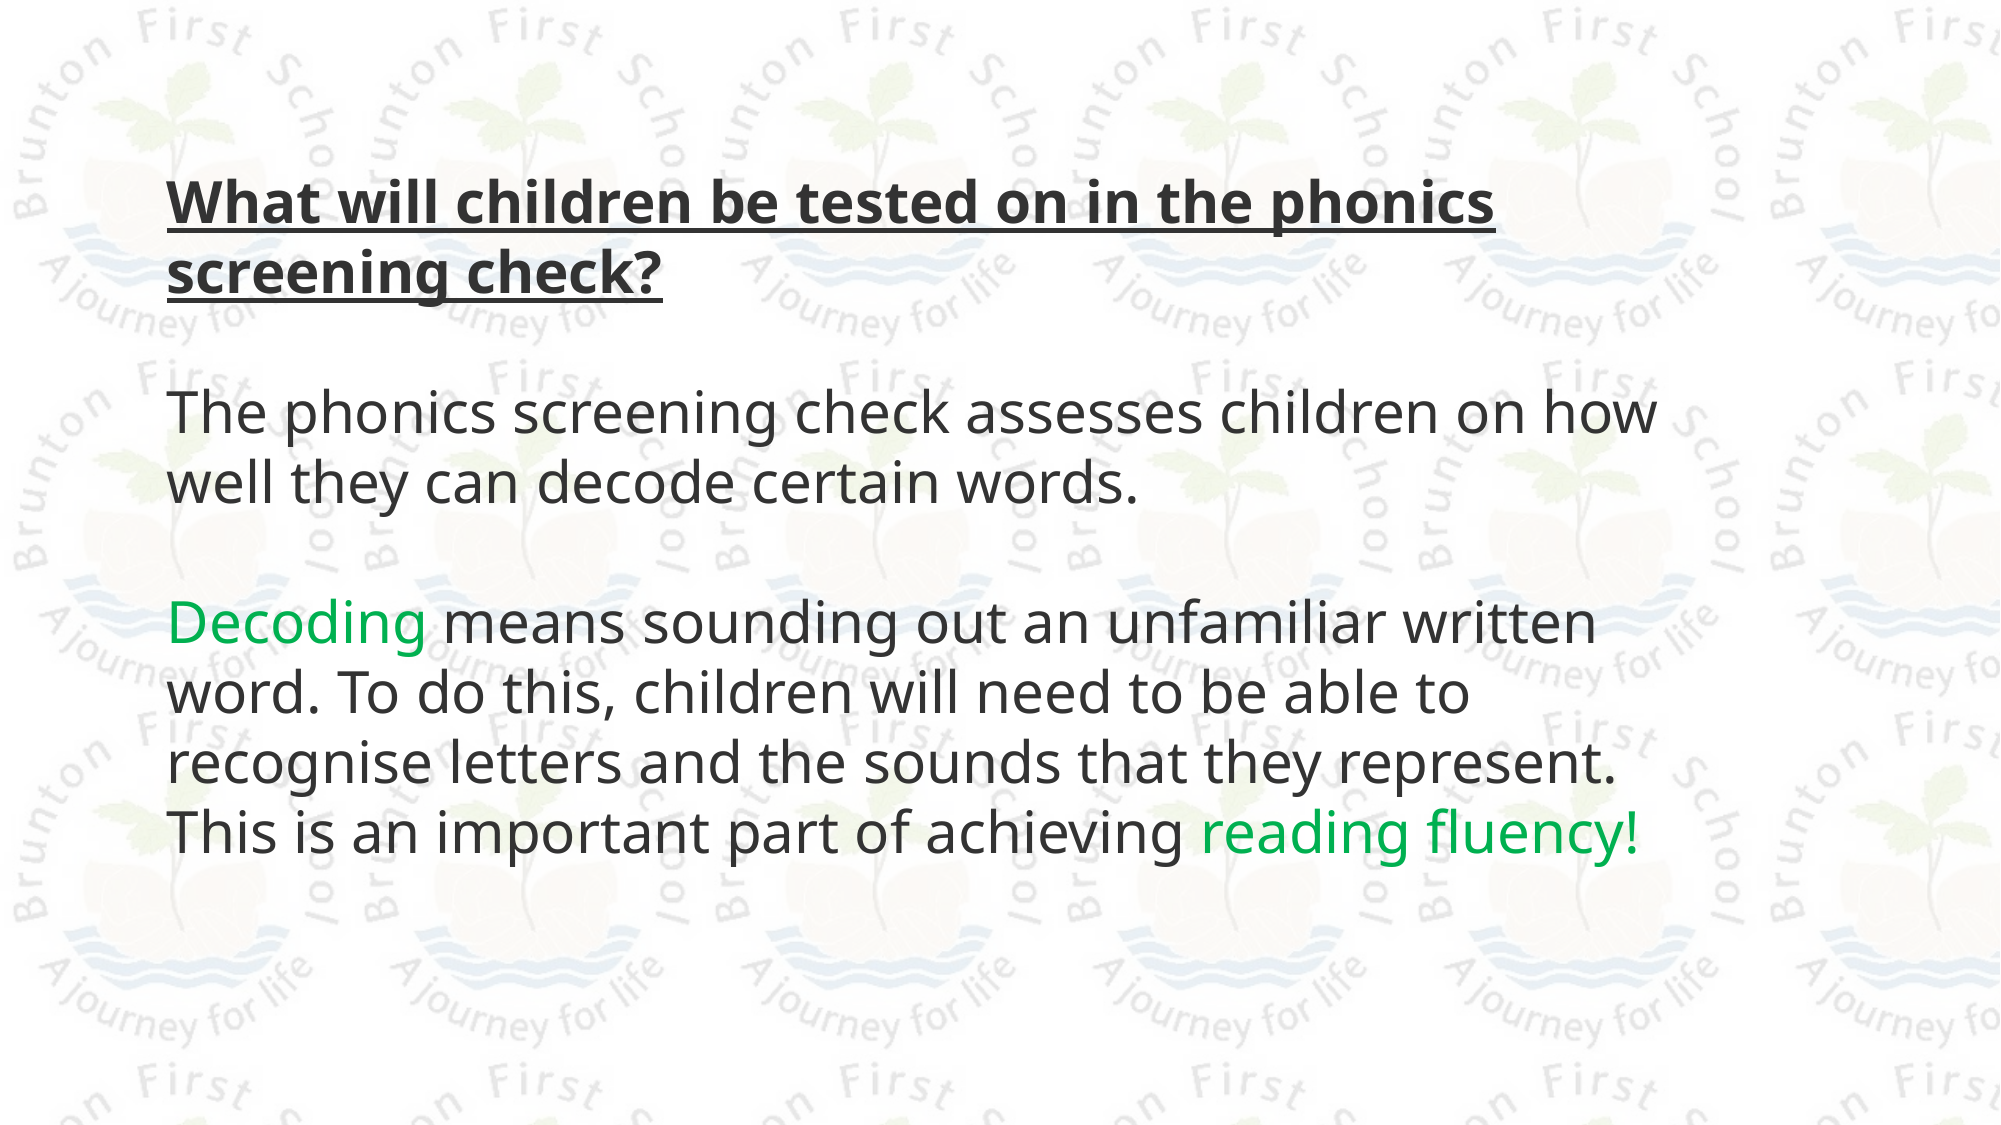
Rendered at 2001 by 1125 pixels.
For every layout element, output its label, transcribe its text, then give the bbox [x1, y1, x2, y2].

text_box What will children be tested on in the phonics screening check? The phonics screening check assesses children on how well they can decode certain words. Decoding means sounding out an unfamiliar written word. To do this, children will need to be able to recognise letters and the sounds that they represent. This is an important part of achieving reading fluency! [152, 158, 1679, 873]
